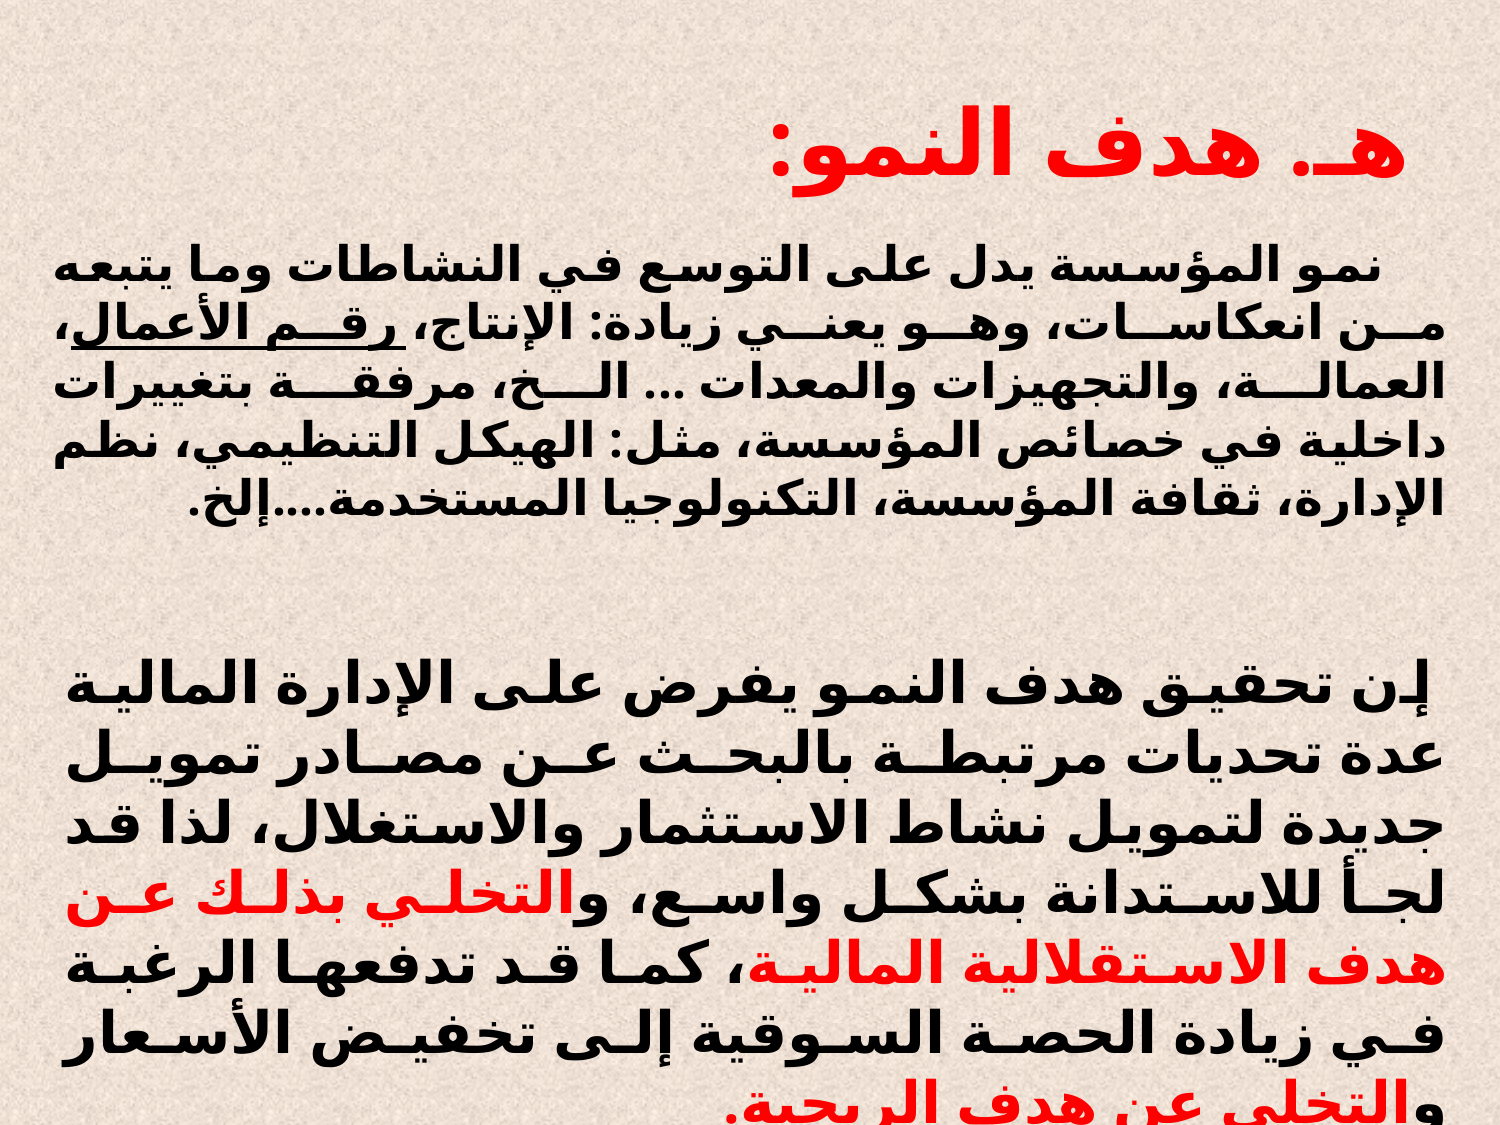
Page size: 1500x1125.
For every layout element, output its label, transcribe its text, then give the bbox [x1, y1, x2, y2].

title هـ. هدف النمو: [75, 45, 1425, 224]
list نمو المؤسسة يدل على التوسع في النشاطات وما يتبعه من انعكاسات، وهو يعني زيادة: الإنتاج، رقم الأعمال، العمالة، والتجهيزات والمعدات ... الخ، مرفقة بتغييرات داخلية في خصائص المؤسسة، مثل: الهيكل التنظيمي، نظم الإدارة، ثقافة المؤسسة، التكنولوجيا المستخدمة....إلخ. [37, 224, 1463, 538]
text_box إن تحقيق هدف النمو يفرض على الإدارة المالية عدة تحديات مرتبطة بالبحث عن مصادر تمويل جديدة لتمويل نشاط الاستثمار والاستغلال، لذا قد لجأ للاستدانة بشكل واسع، والتخلي بذلك عن هدف الاستقلالية المالية، كما قد تدفعها الرغبة في زيادة الحصة السوقية إلى تخفيض الأسعار والتخلي عن هدف الربحية. [49, 637, 1463, 1125]
